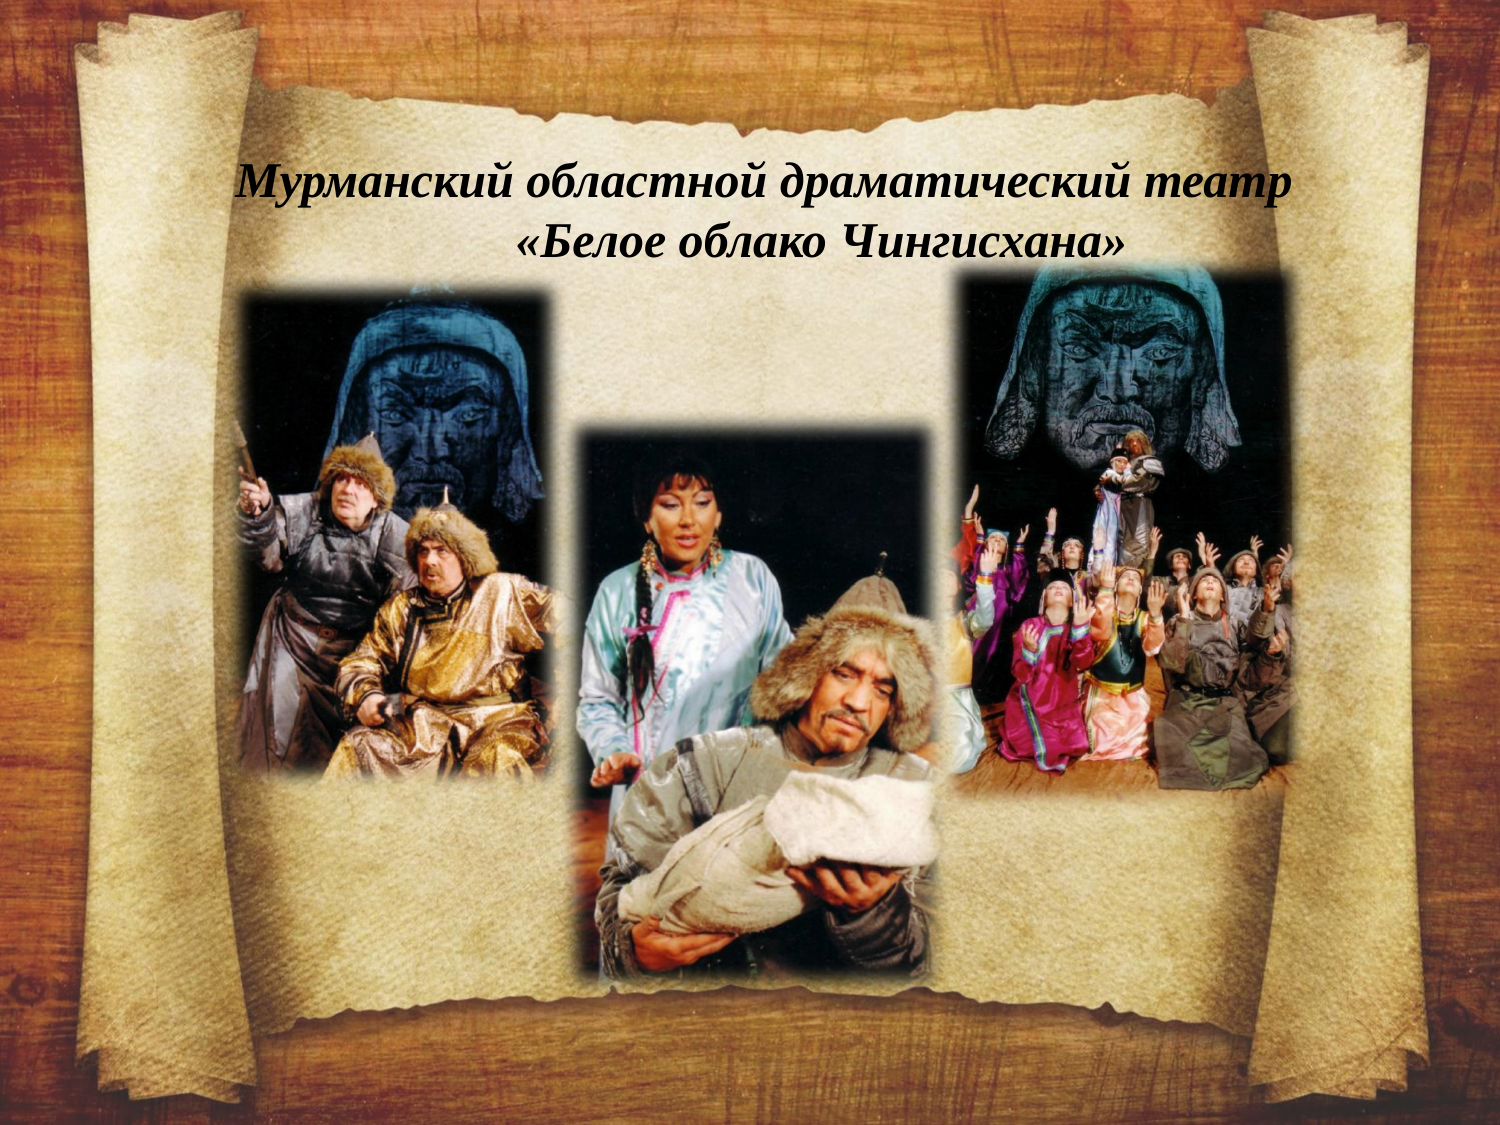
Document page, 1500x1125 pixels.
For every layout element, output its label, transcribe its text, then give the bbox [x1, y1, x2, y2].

text_box Мурманский областной драматический театр «Белое облако Чингисхана» [220, 79, 1422, 275]
picture [0, 0, 1500, 1125]
